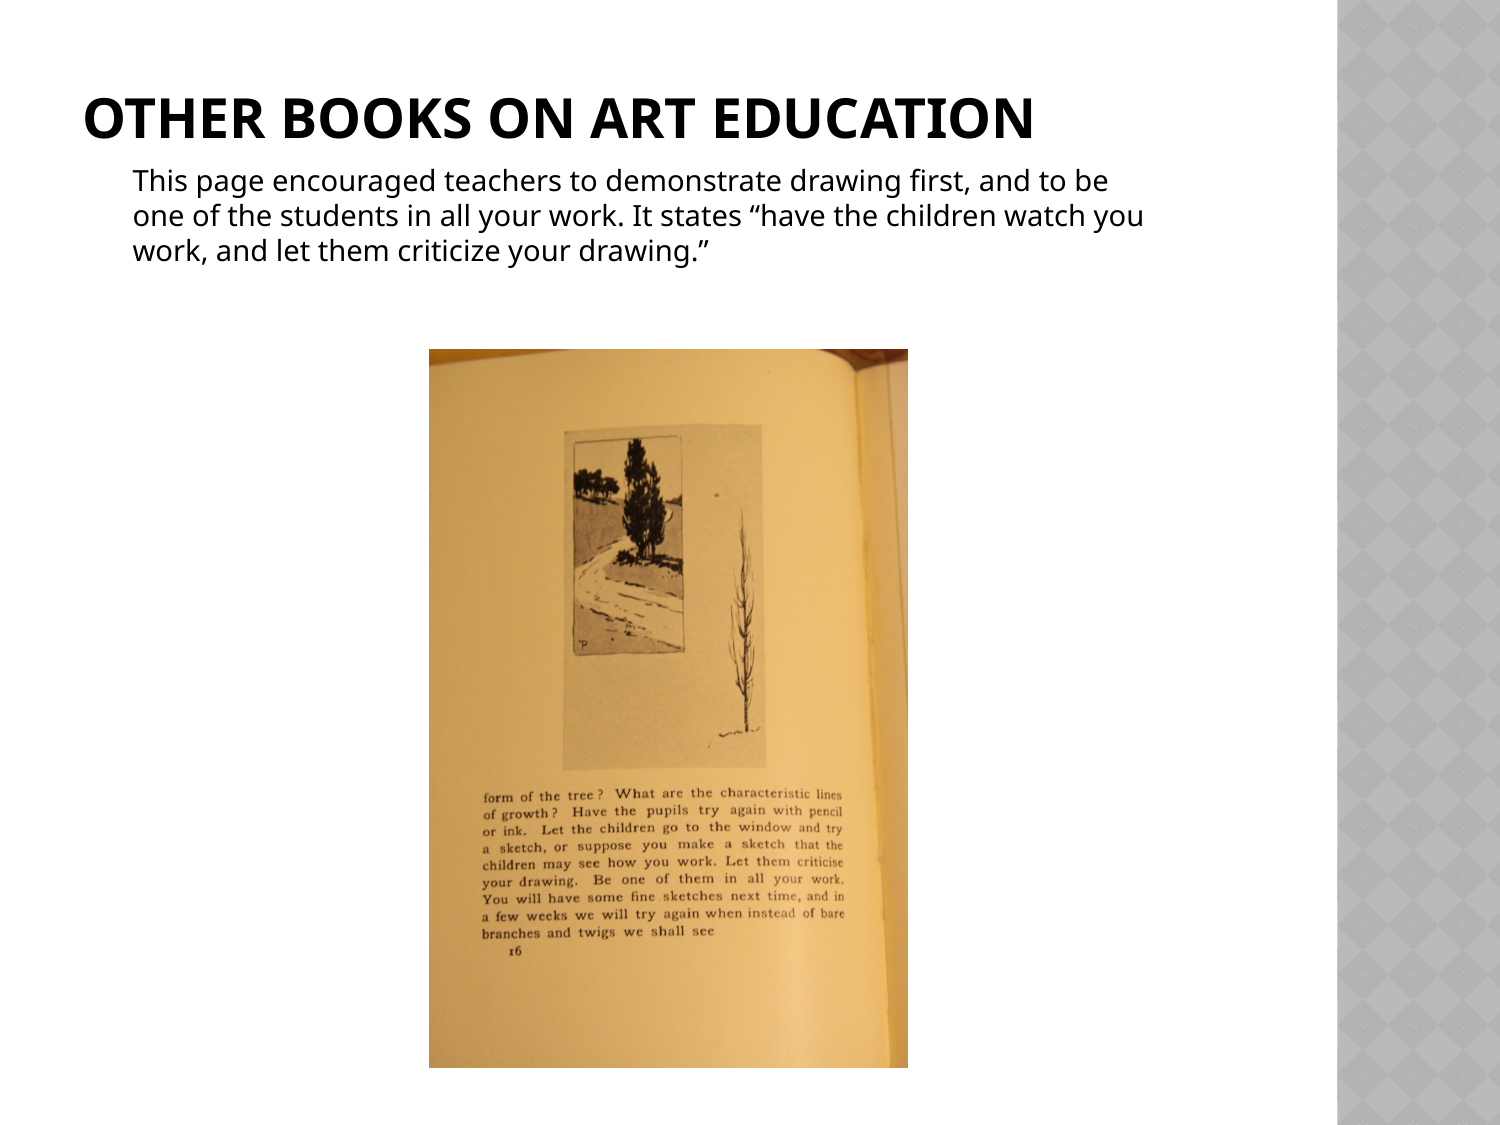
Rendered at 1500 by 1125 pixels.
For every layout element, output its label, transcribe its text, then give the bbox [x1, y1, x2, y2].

list This page encouraged teachers to demonstrate drawing first, and to be one of the students in all your work. It states “have the children watch you work, and let them criticize your drawing.” [125, 162, 1163, 300]
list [429, 349, 909, 1068]
title Other books on art education [75, 37, 1225, 150]
